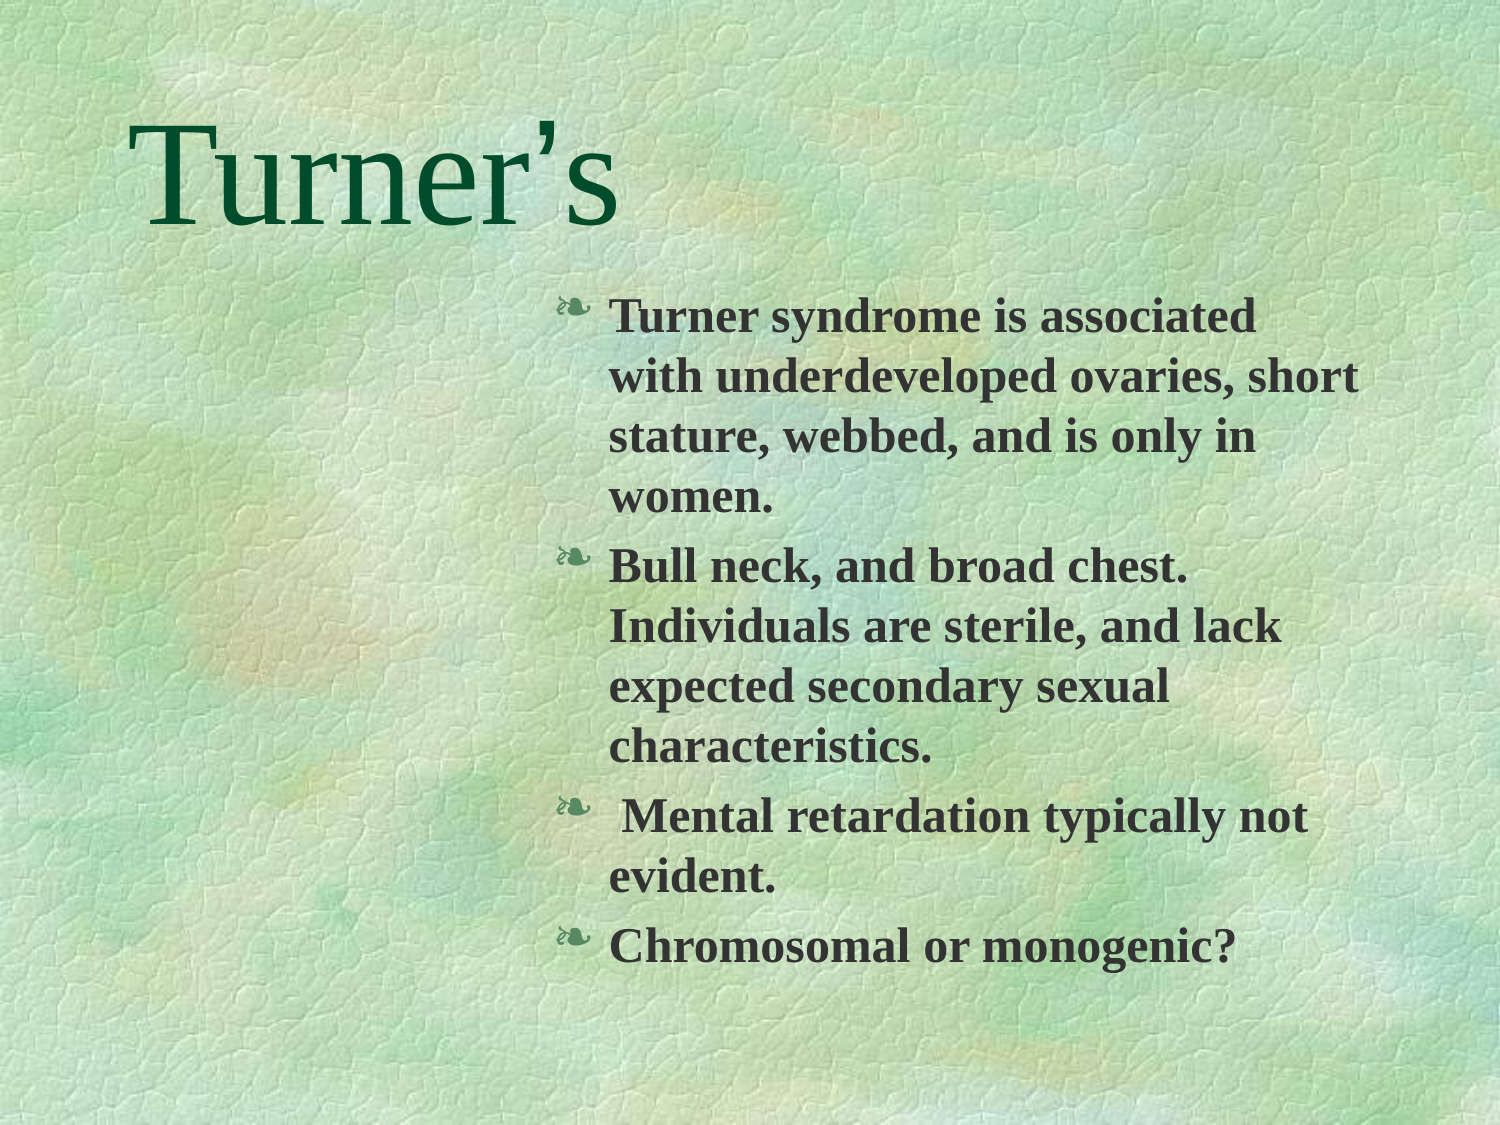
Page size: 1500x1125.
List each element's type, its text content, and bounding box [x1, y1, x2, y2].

picture [0, 0, 1500, 1125]
list Turner syndrome is associated with underdeveloped ovaries, short stature, webbed, and is only in women. Bull neck, and broad chest. Individuals are sterile, and lack expected secondary sexual characteristics. Mental retardation typically not evident. Chromosomal or monogenic? [537, 275, 1375, 1038]
title Turner’s [112, 75, 1388, 263]
